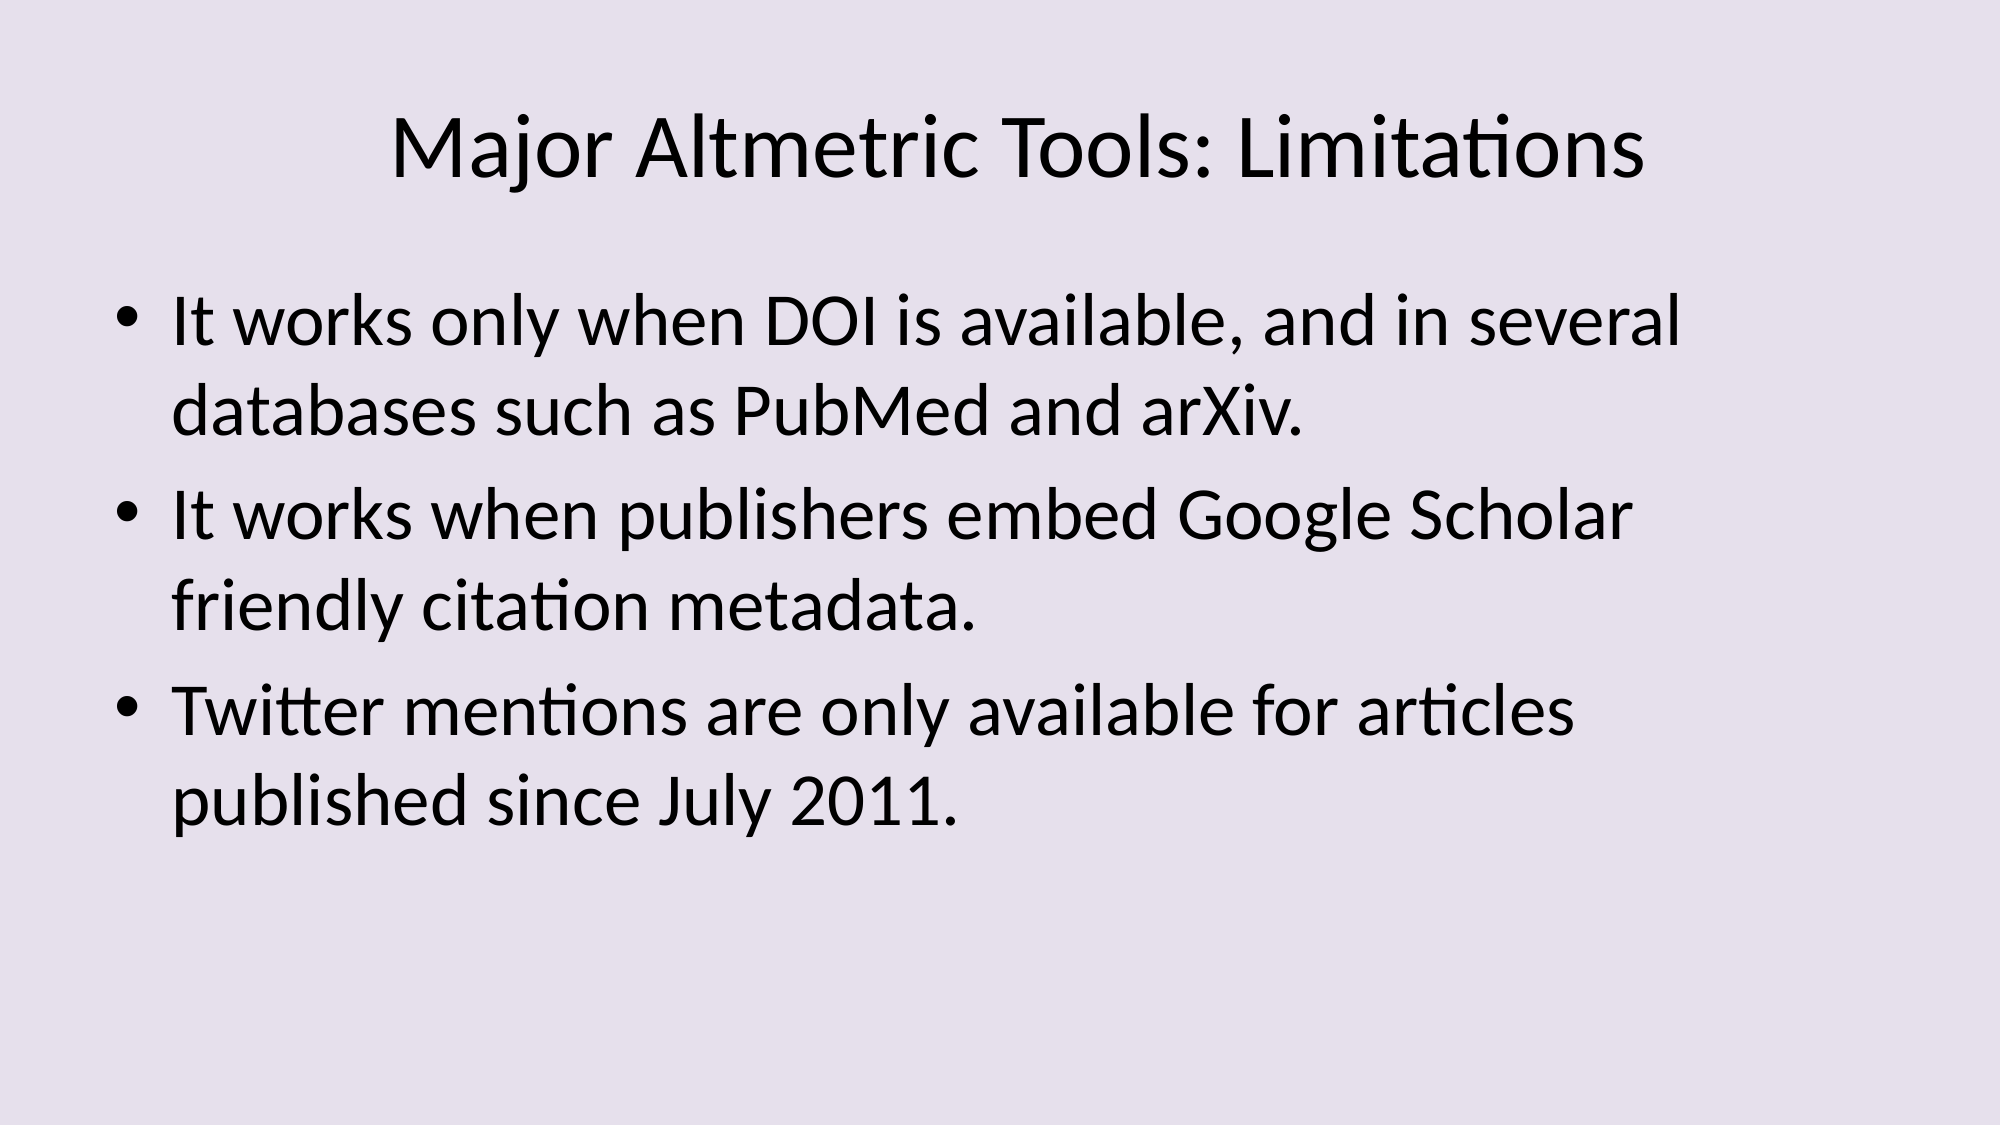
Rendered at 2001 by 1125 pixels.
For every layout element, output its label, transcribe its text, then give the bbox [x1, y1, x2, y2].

title Major Altmetric Tools: Limitations [343, 46, 1694, 235]
list It works only when DOI is available, and in several databases such as PubMed and arXiv. It works when publishers embed Google Scholar friendly citation metadata. Twitter mentions are only available for articles published since July 2011. [99, 262, 1900, 1005]
